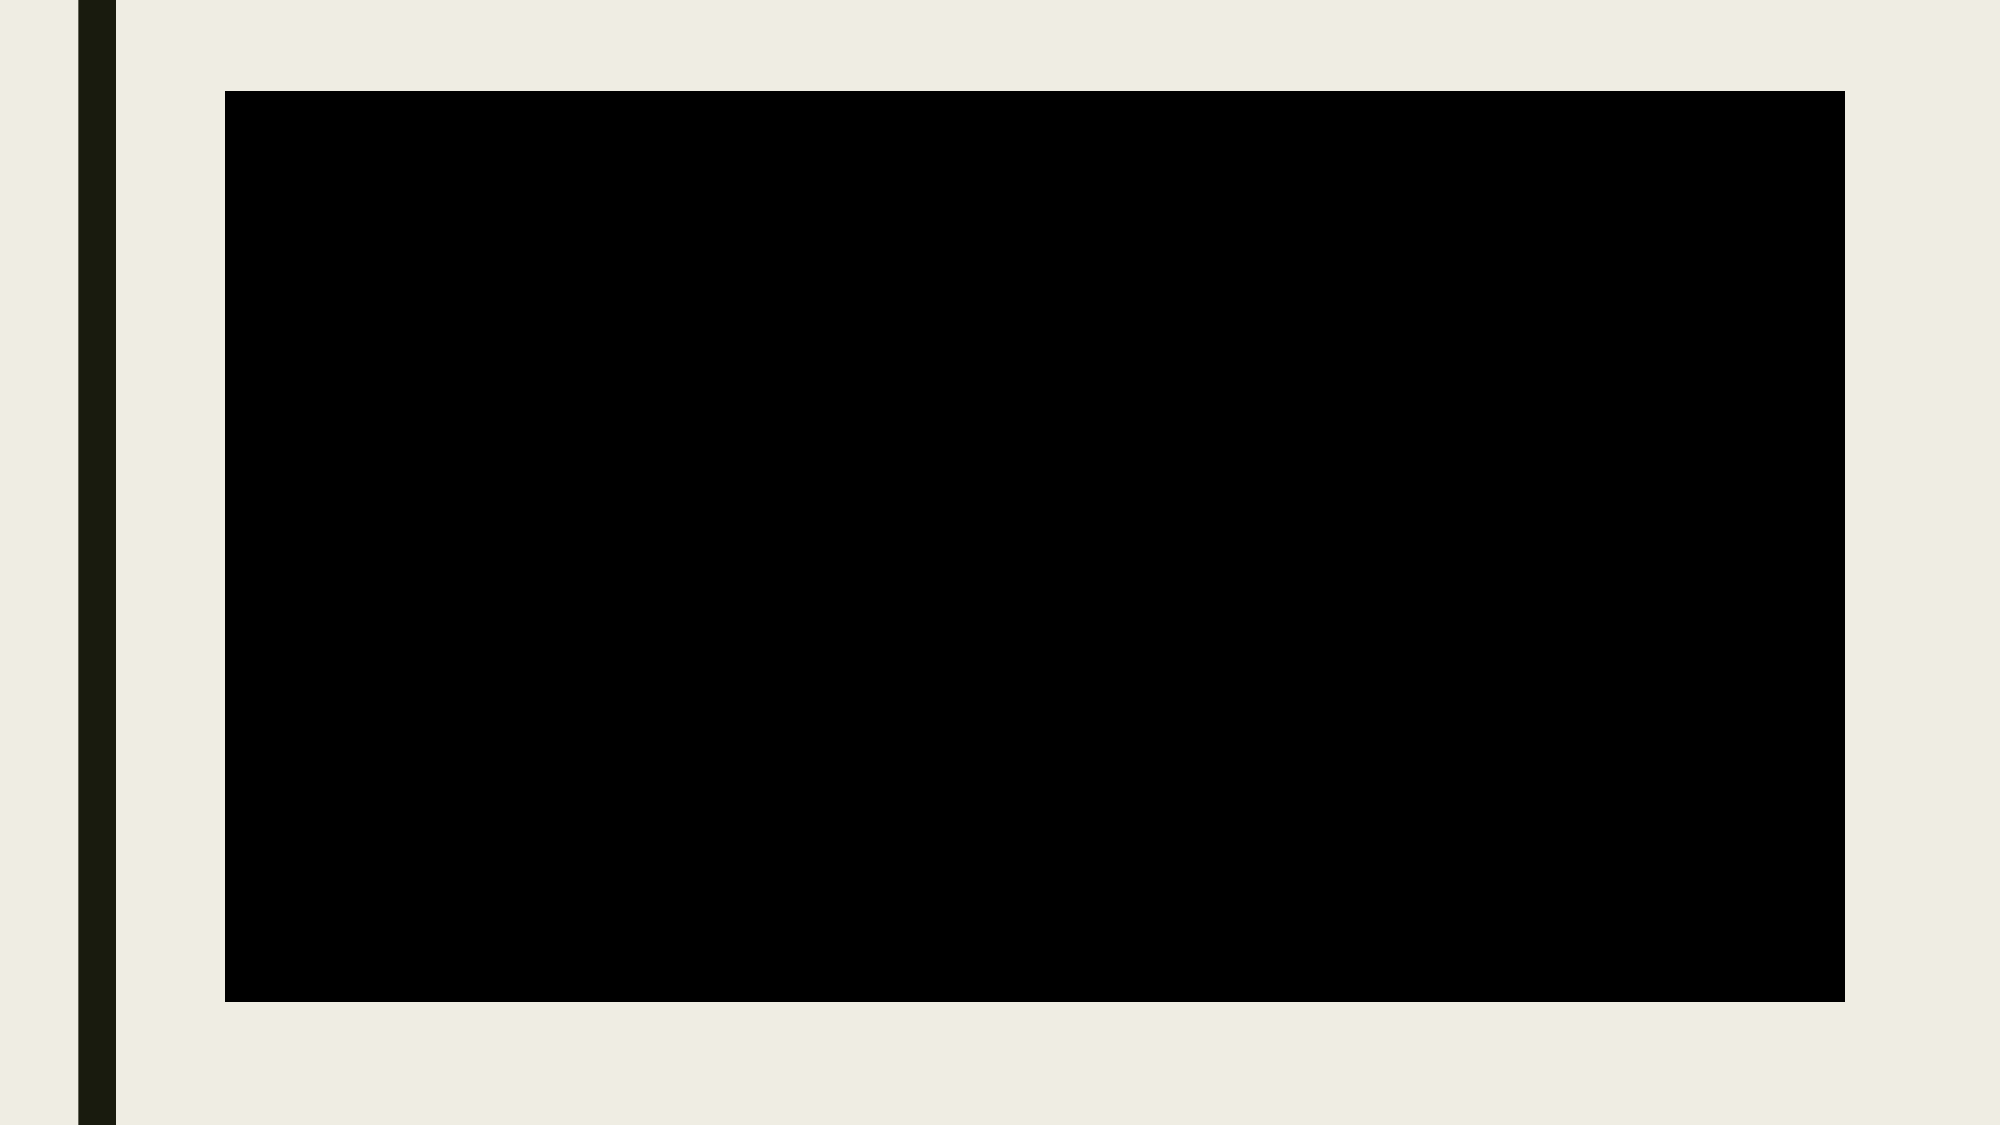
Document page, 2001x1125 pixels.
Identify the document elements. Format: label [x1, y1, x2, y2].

list [224, 90, 1846, 1002]
